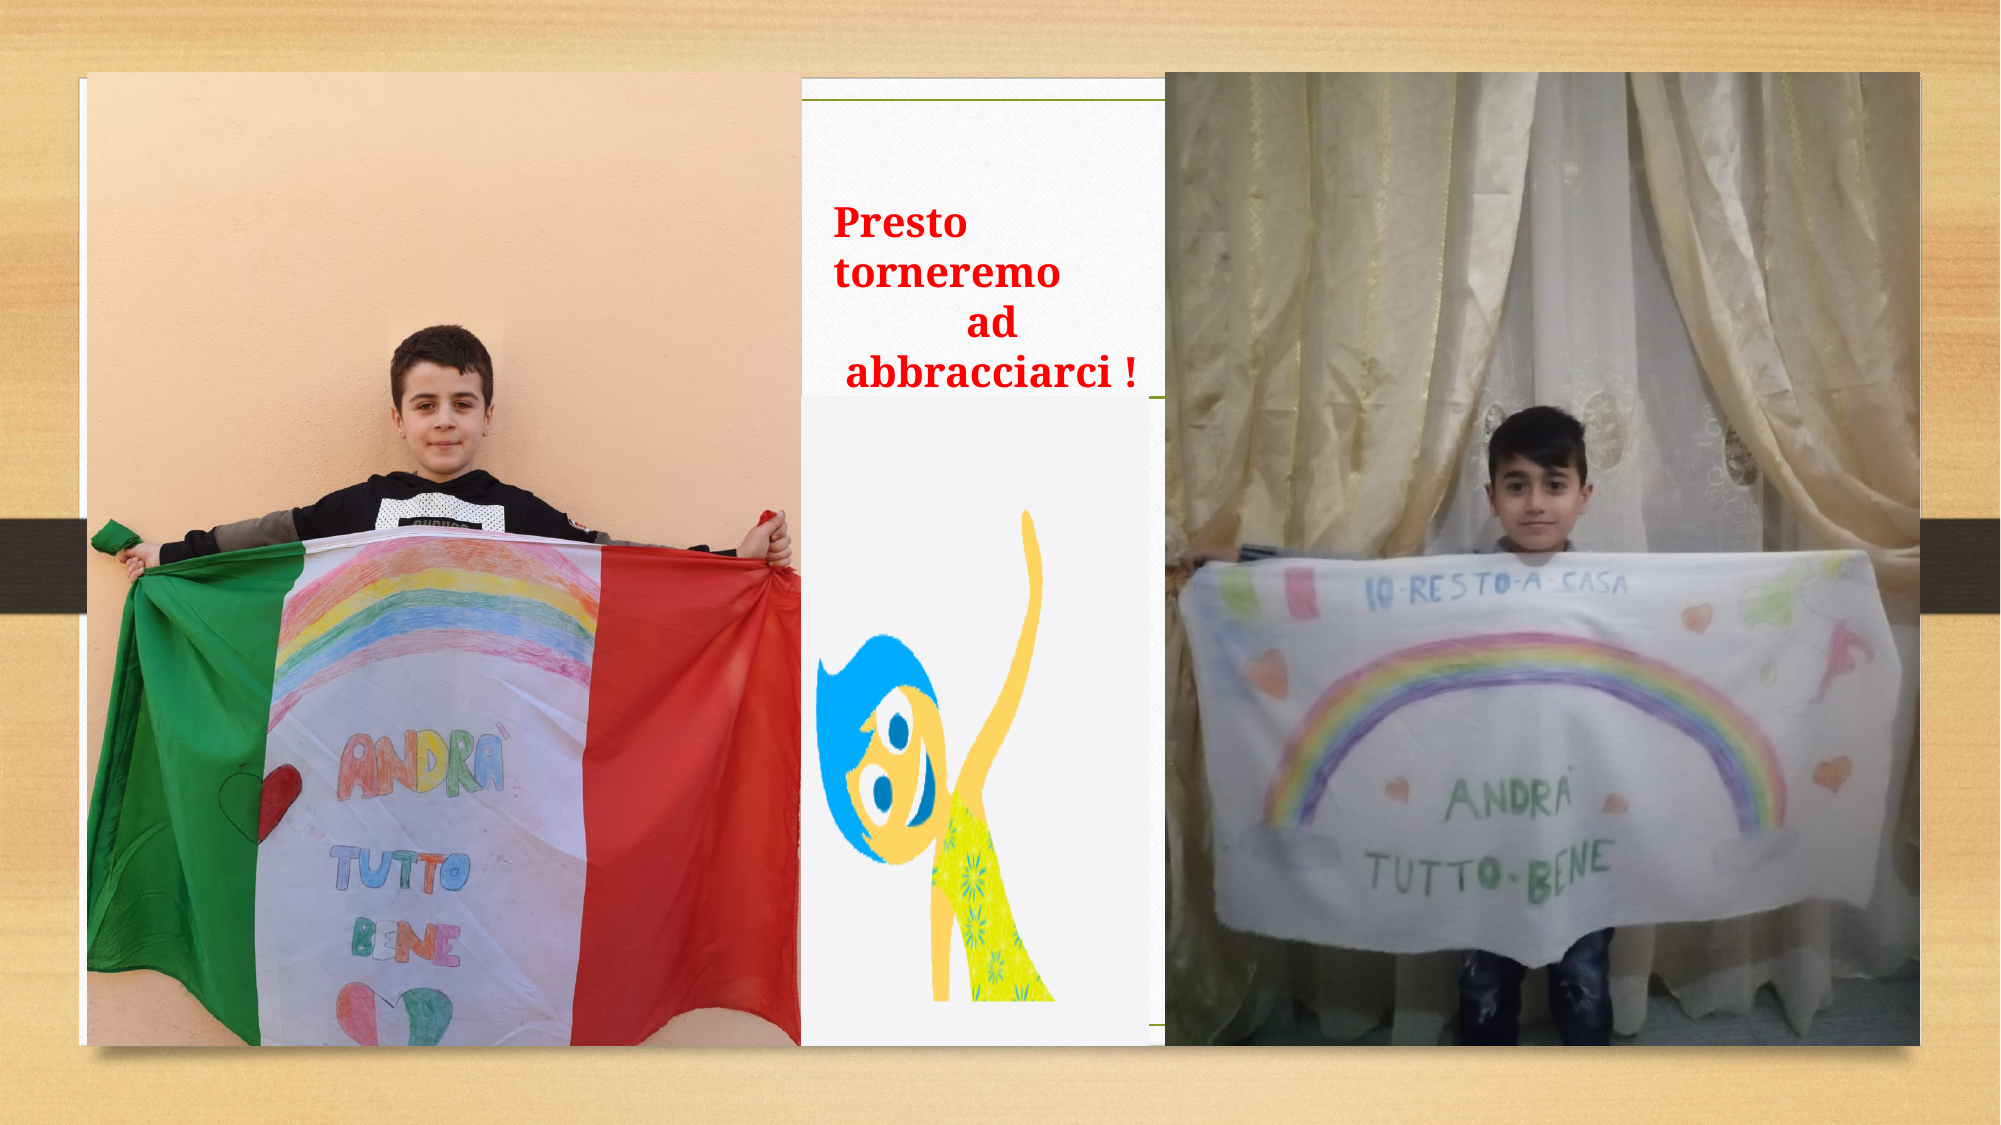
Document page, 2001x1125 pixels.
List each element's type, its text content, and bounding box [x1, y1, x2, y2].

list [87, 72, 802, 1046]
text_box Presto torneremo ad abbracciarci ! [818, 188, 1165, 404]
picture [0, 0, 2001, 1125]
